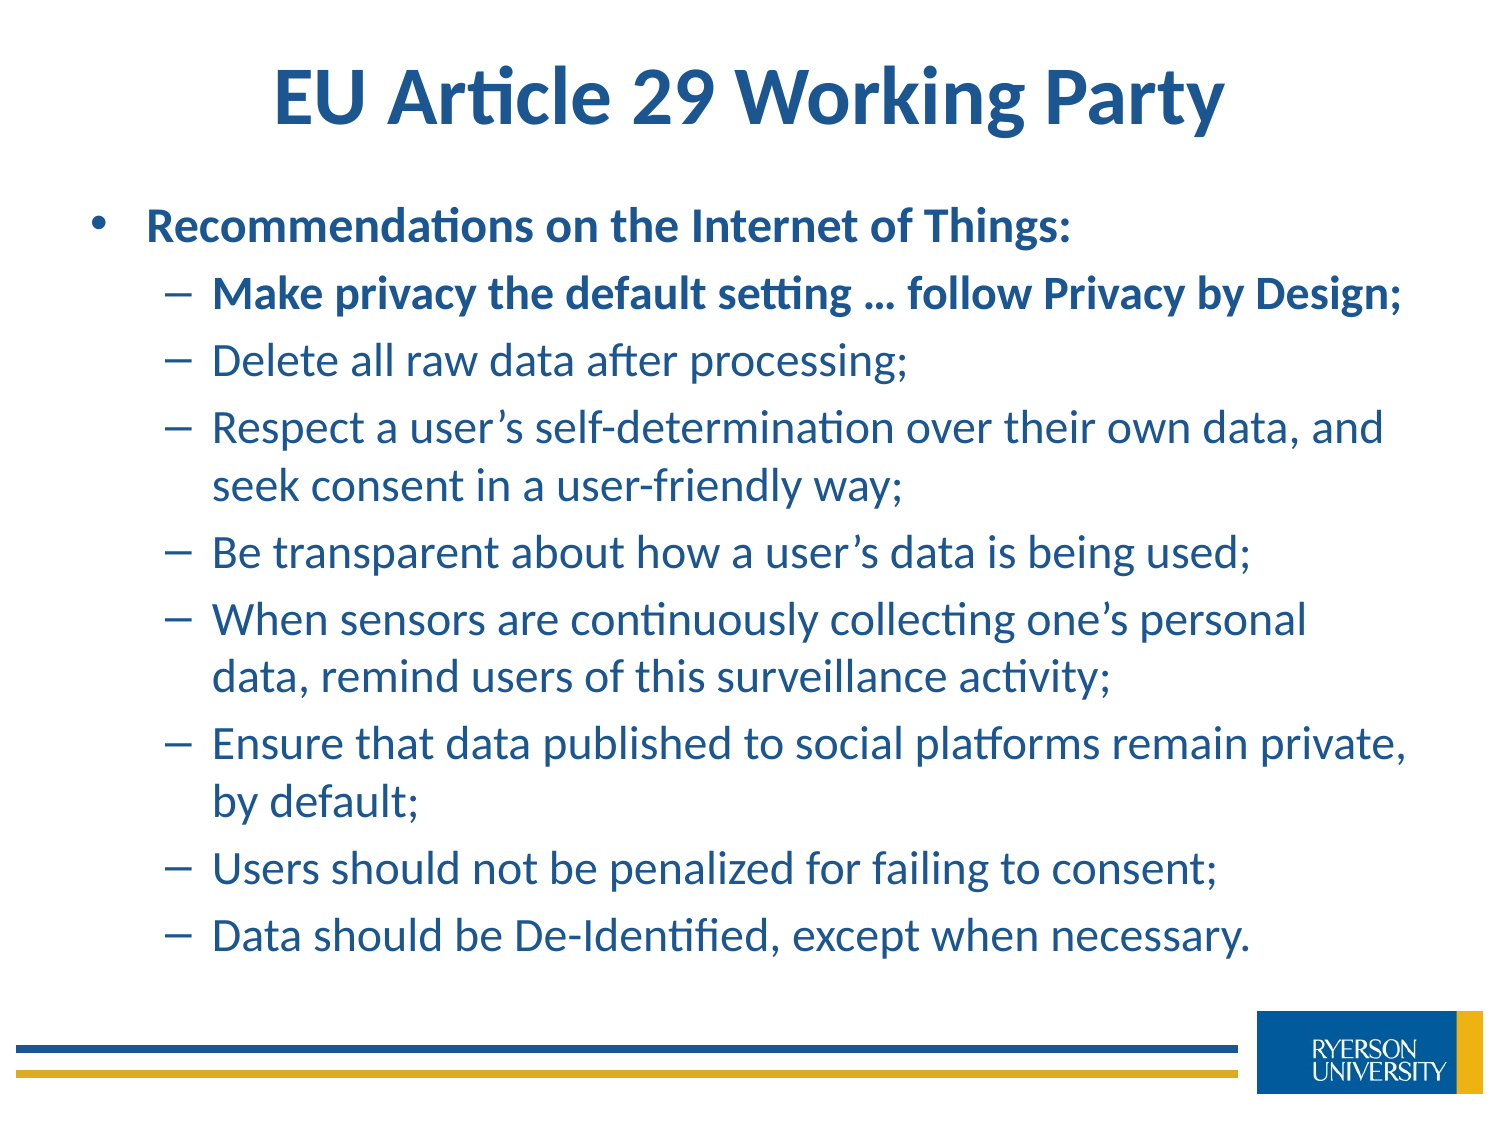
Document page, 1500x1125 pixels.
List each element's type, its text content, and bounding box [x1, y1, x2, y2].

picture [1257, 1011, 1483, 1094]
title EU Article 29 Working Party [0, 0, 1500, 185]
list Recommendations on the Internet of Things: Make privacy the default setting … follow Privacy by Design; Delete all raw data after processing; Respect a user’s self-determination over their own data, and seek consent in a user-friendly way; Be transparent about how a user’s data is being used; When sensors are continuously collecting one’s personal data, remind users of this surveillance activity; Ensure that data published to social platforms remain private, by default; Users should not be penalized for failing to consent; Data should be De-Identified, except when necessary. [75, 184, 1425, 927]
